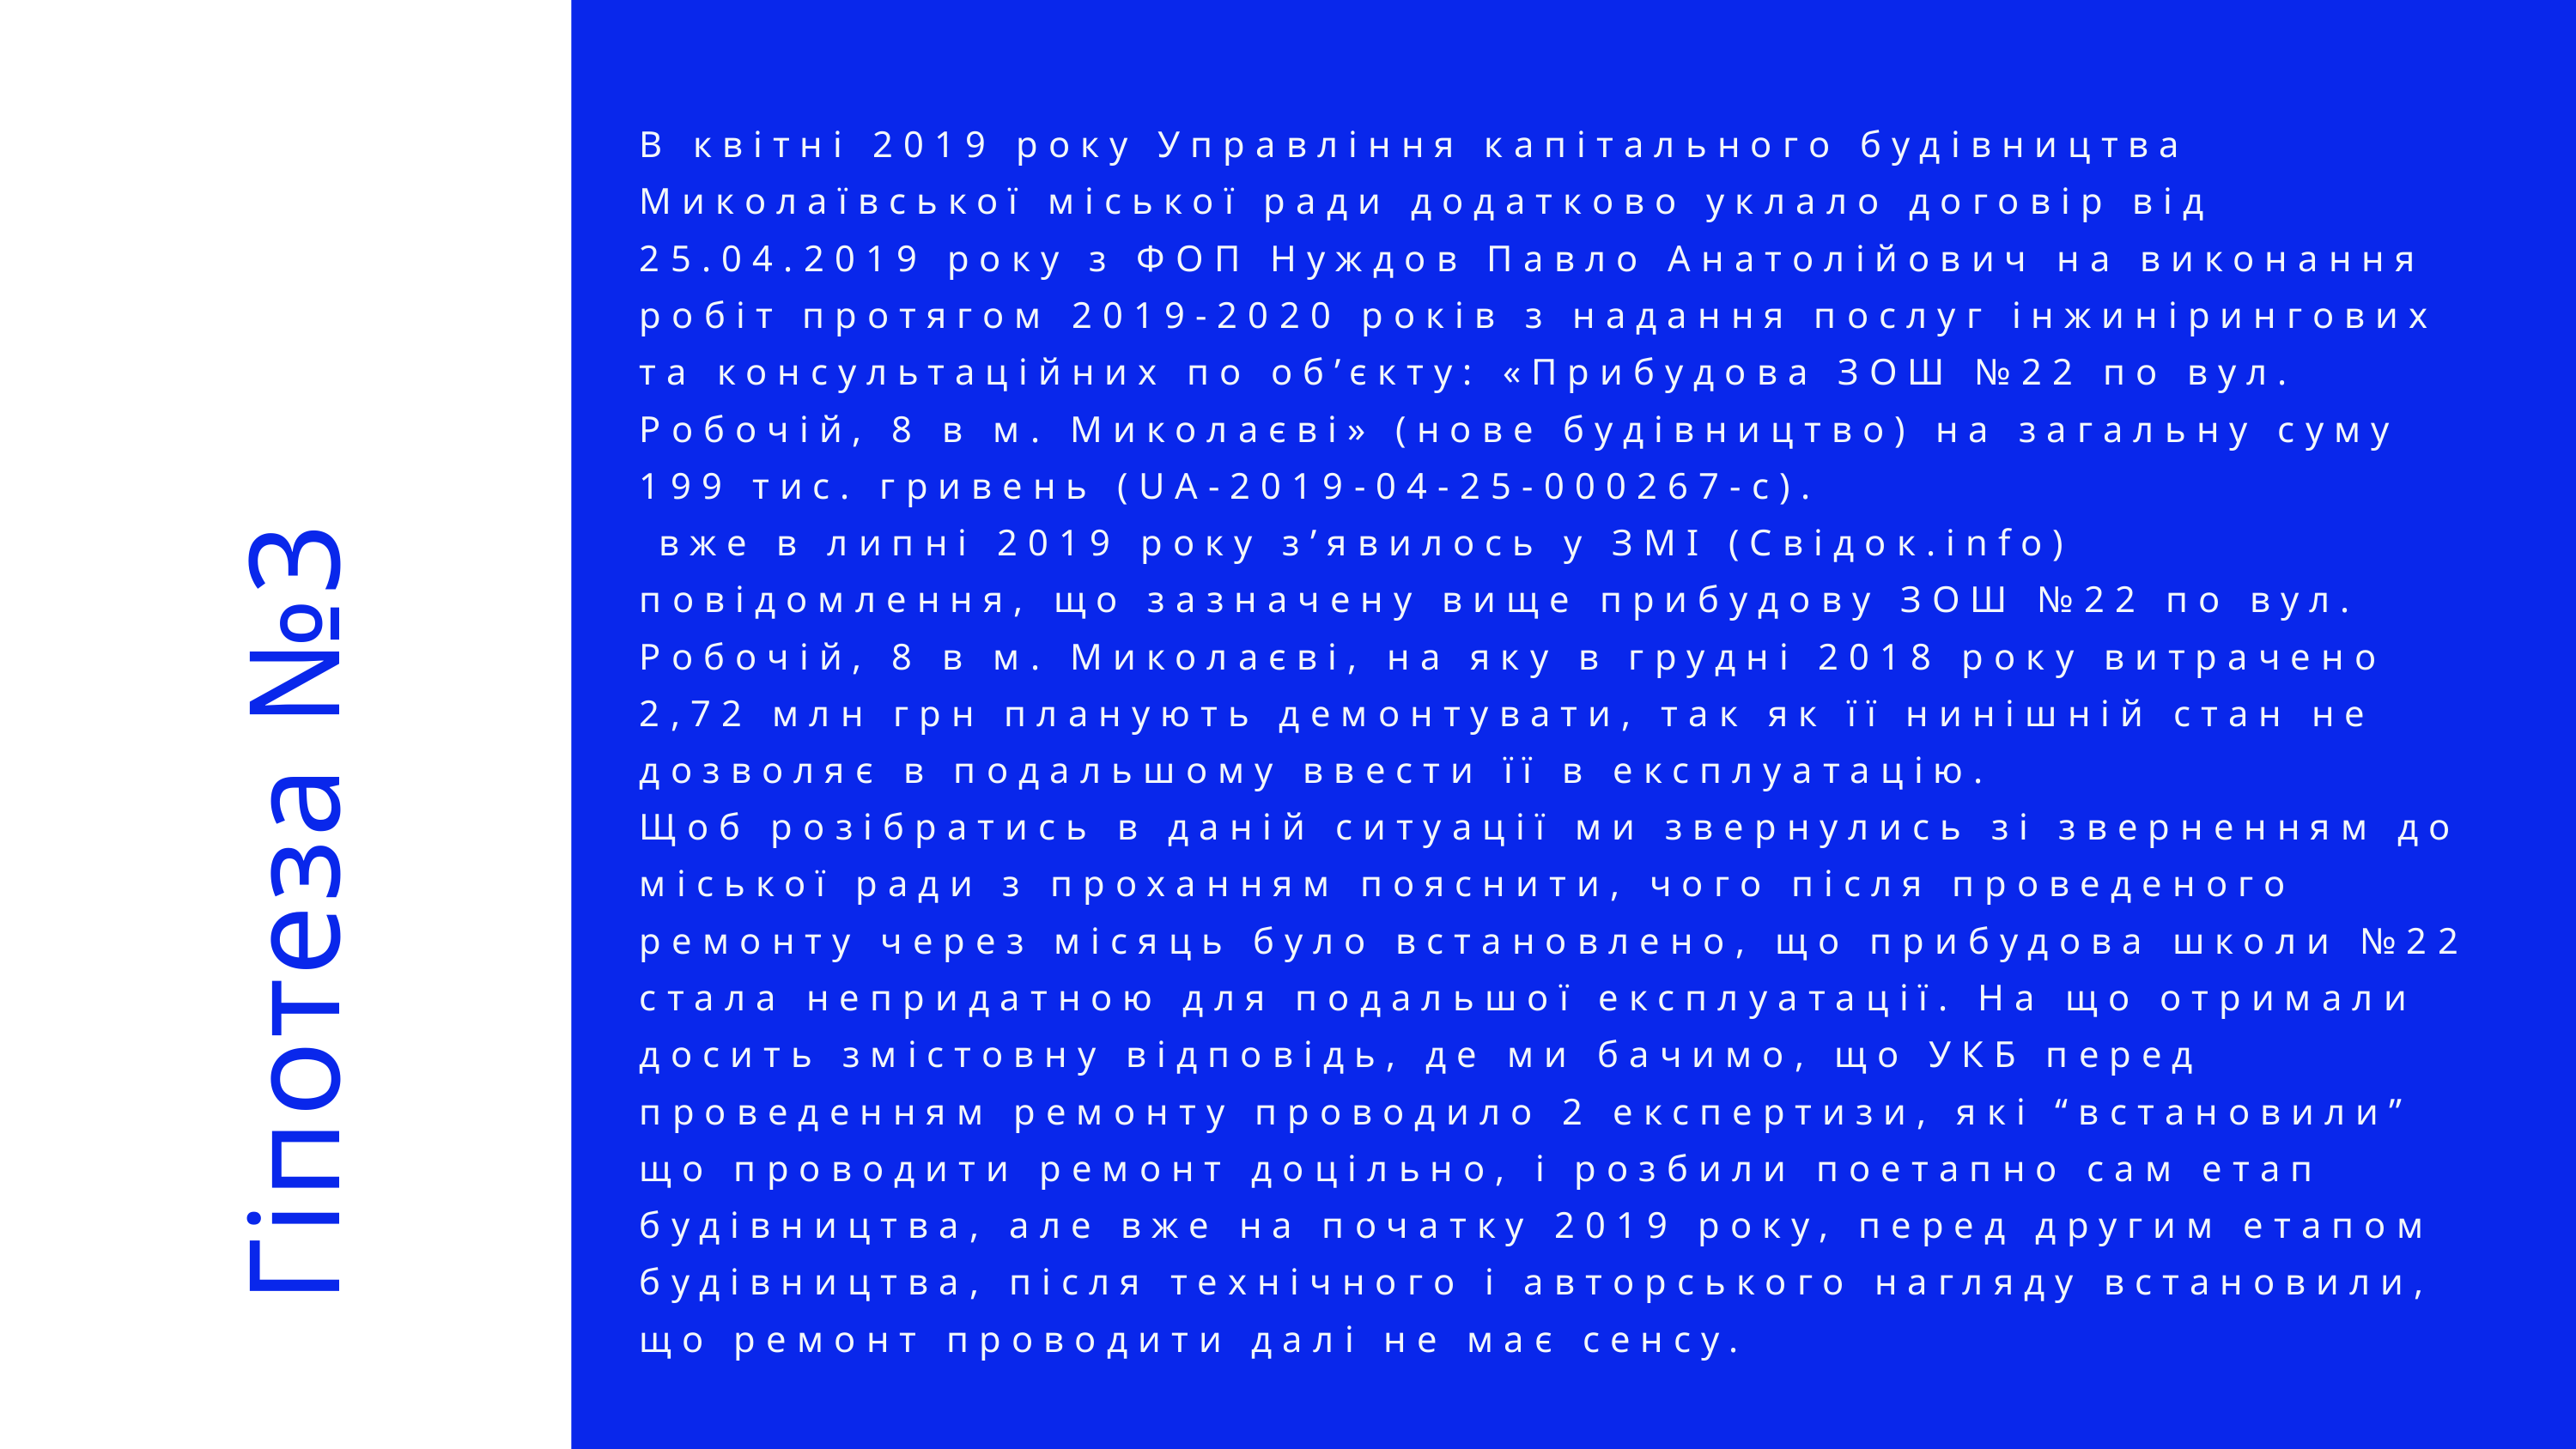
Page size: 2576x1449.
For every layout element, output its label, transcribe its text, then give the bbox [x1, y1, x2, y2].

text_box [571, 0, 2576, 1449]
text_box В квітні 2019 року Управління капітального будівництва Миколаївської міської ради додатково уклало договір від 25.04.2019 року з ФОП Нуждов Павло Анатолійович на виконання робіт протягом 2019-2020 років з надання послуг інжинірингових та консультаційних по об’єкту: «Прибудова ЗОШ №22 по вул. Робочій, 8 в м. Миколаєві» (нове будівництво) на загальну суму 199 тис. гривень (UA-2019-04-25-000267-с). вже в липні 2019 року з’явилось у ЗМІ (Свідок.info) повідомлення, що зазначену вище прибудову ЗОШ №22 по вул. Робочій, 8 в м. Миколаєві, на яку в грудні 2018 року витрачено 2,72 млн грн планують демонтувати, так як її нинішній стан не дозволяє в подальшому ввести її в експлуатацію. Щоб розібратись в даній ситуації ми звернулись зі зверненням до міської ради з проханням пояснити, чого після проведеного ремонту через місяць було встановлено, що прибудова школи №22 стала непридатною для подальшої експлуатації. На що отримали досить змістовну відповідь, де ми бачимо, що УКБ перед проведенням ремонту проводило 2 експертизи, які “встановили” що проводити ремонт доцільно, і розбили поетапно сам етап будівництва, але вже на початку 2019 року, перед другим етапом будівництва, після технічного і авторського нагляду встановили, що ремонт проводити далі не має сенсу. [640, 107, 2475, 1360]
text_box Гіпотеза №3 [201, 366, 365, 1304]
